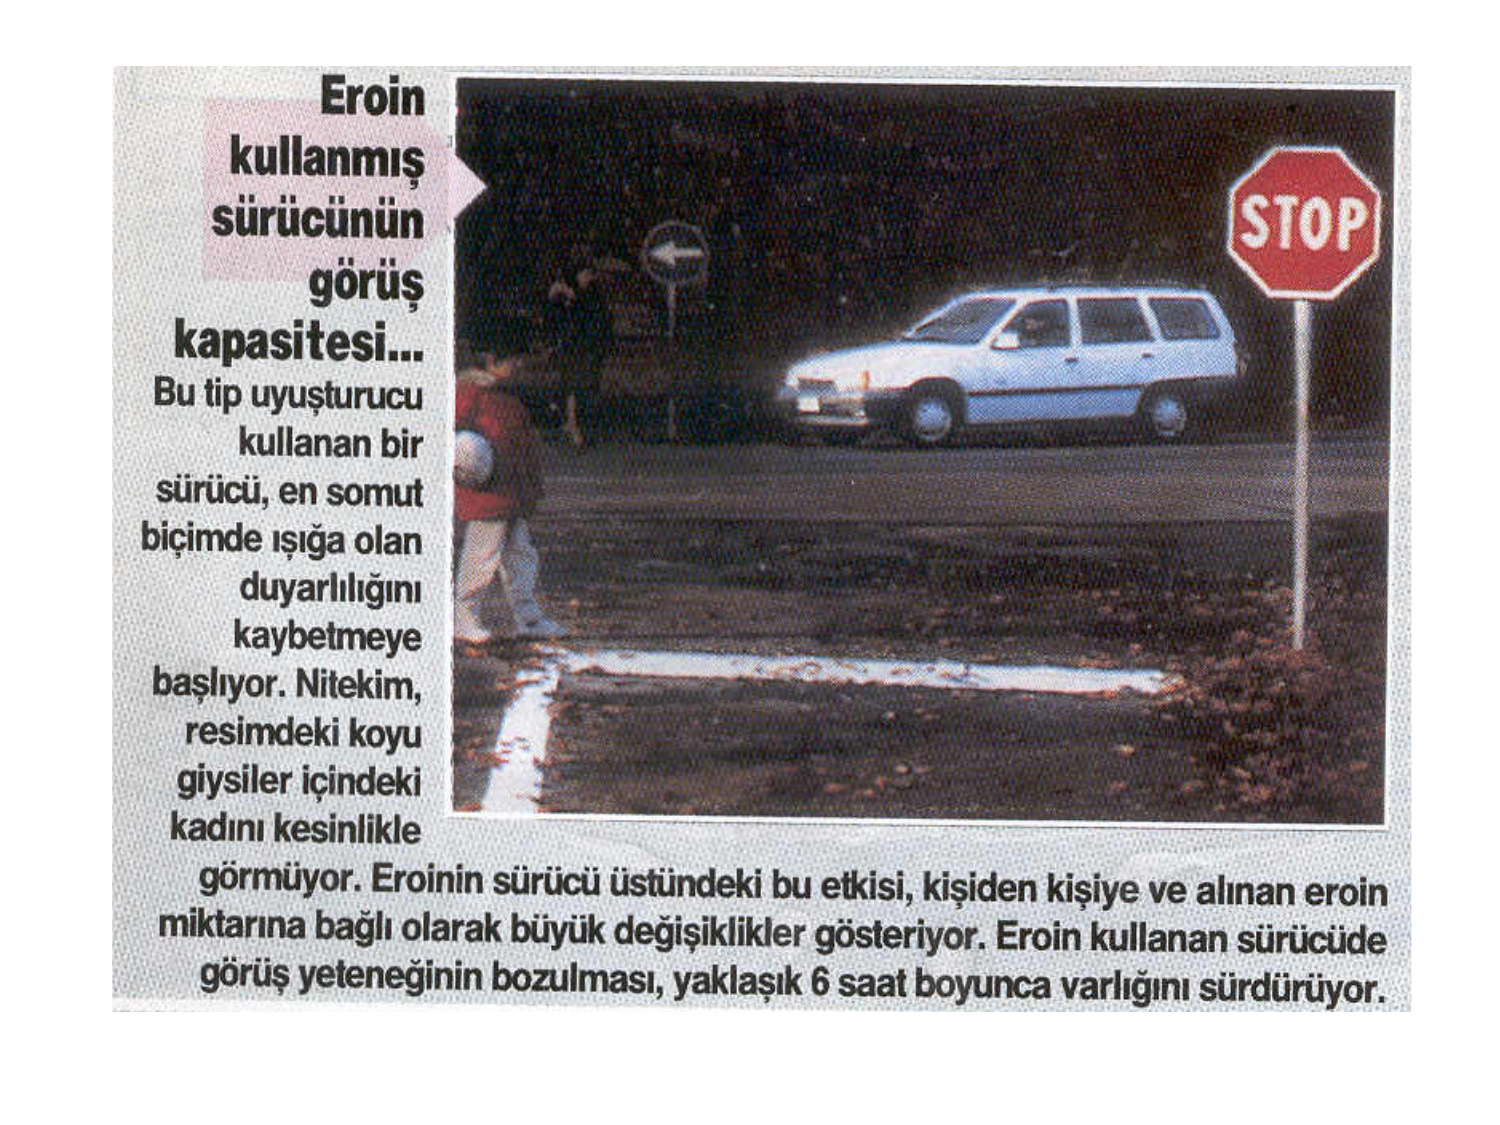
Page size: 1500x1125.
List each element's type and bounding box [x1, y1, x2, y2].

list [111, 66, 1412, 1012]
